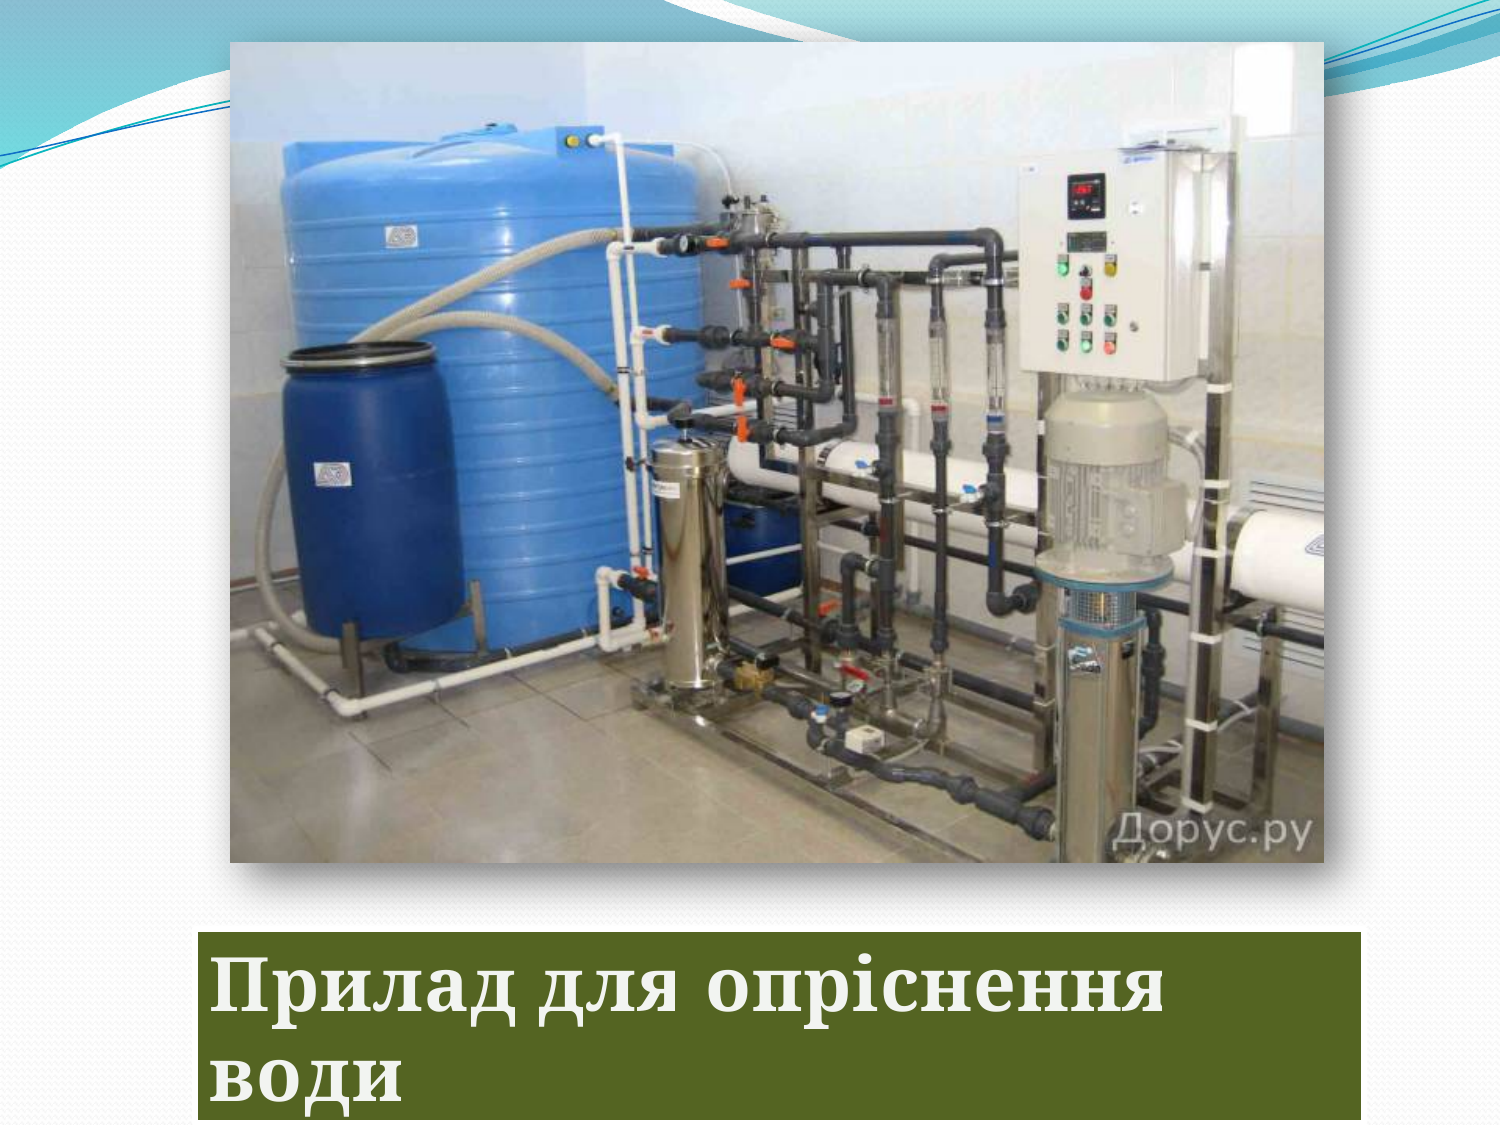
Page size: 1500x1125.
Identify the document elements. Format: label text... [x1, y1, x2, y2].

text_box Прилад для опріснення води [192, 926, 1367, 1125]
picture [229, 42, 1325, 864]
